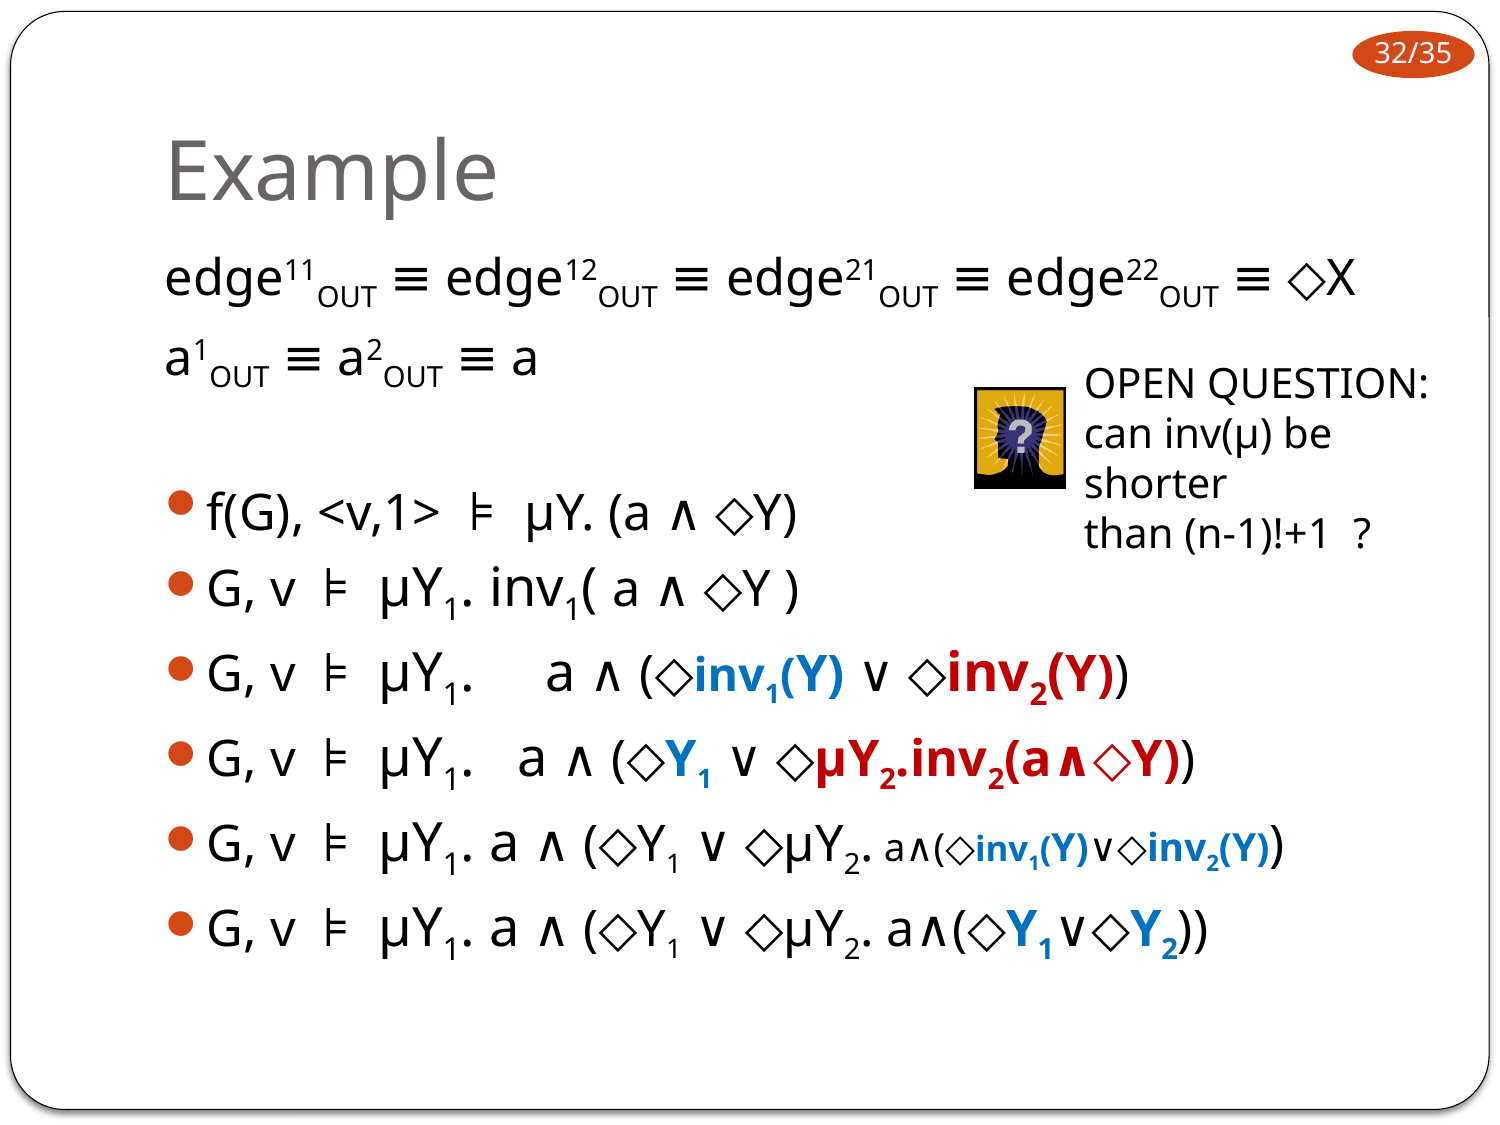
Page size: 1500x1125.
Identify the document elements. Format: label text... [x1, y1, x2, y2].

list edge11OUT ≡ edge12OUT ≡ edge21OUT ≡ edge22OUT ≡ ◇X a1OUT ≡ a2OUT ≡ a f(G), <v,1> ⊧ μY. (a ∧ ◇Y) G, v ⊧ μY1. inv1( a ∧ ◇Y ) G, v ⊧ μY1. a ∧ (◇inv1(Y) ∨ ◇inv2(Y)) G, v ⊧ μY1. a ∧ (◇Y1 ∨ ◇μY2.inv2(a∧◇Y)) G, v ⊧ μY1. a ∧ (◇Y1 ∨ ◇μY2. a∧(◇inv1(Y)∨◇inv2(Y)) G, v ⊧ μY1. a ∧ (◇Y1 ∨ ◇μY2. a∧(◇Y1∨◇Y2)) [150, 237, 1459, 988]
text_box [974, 349, 1448, 517]
title Example [150, 45, 1425, 233]
